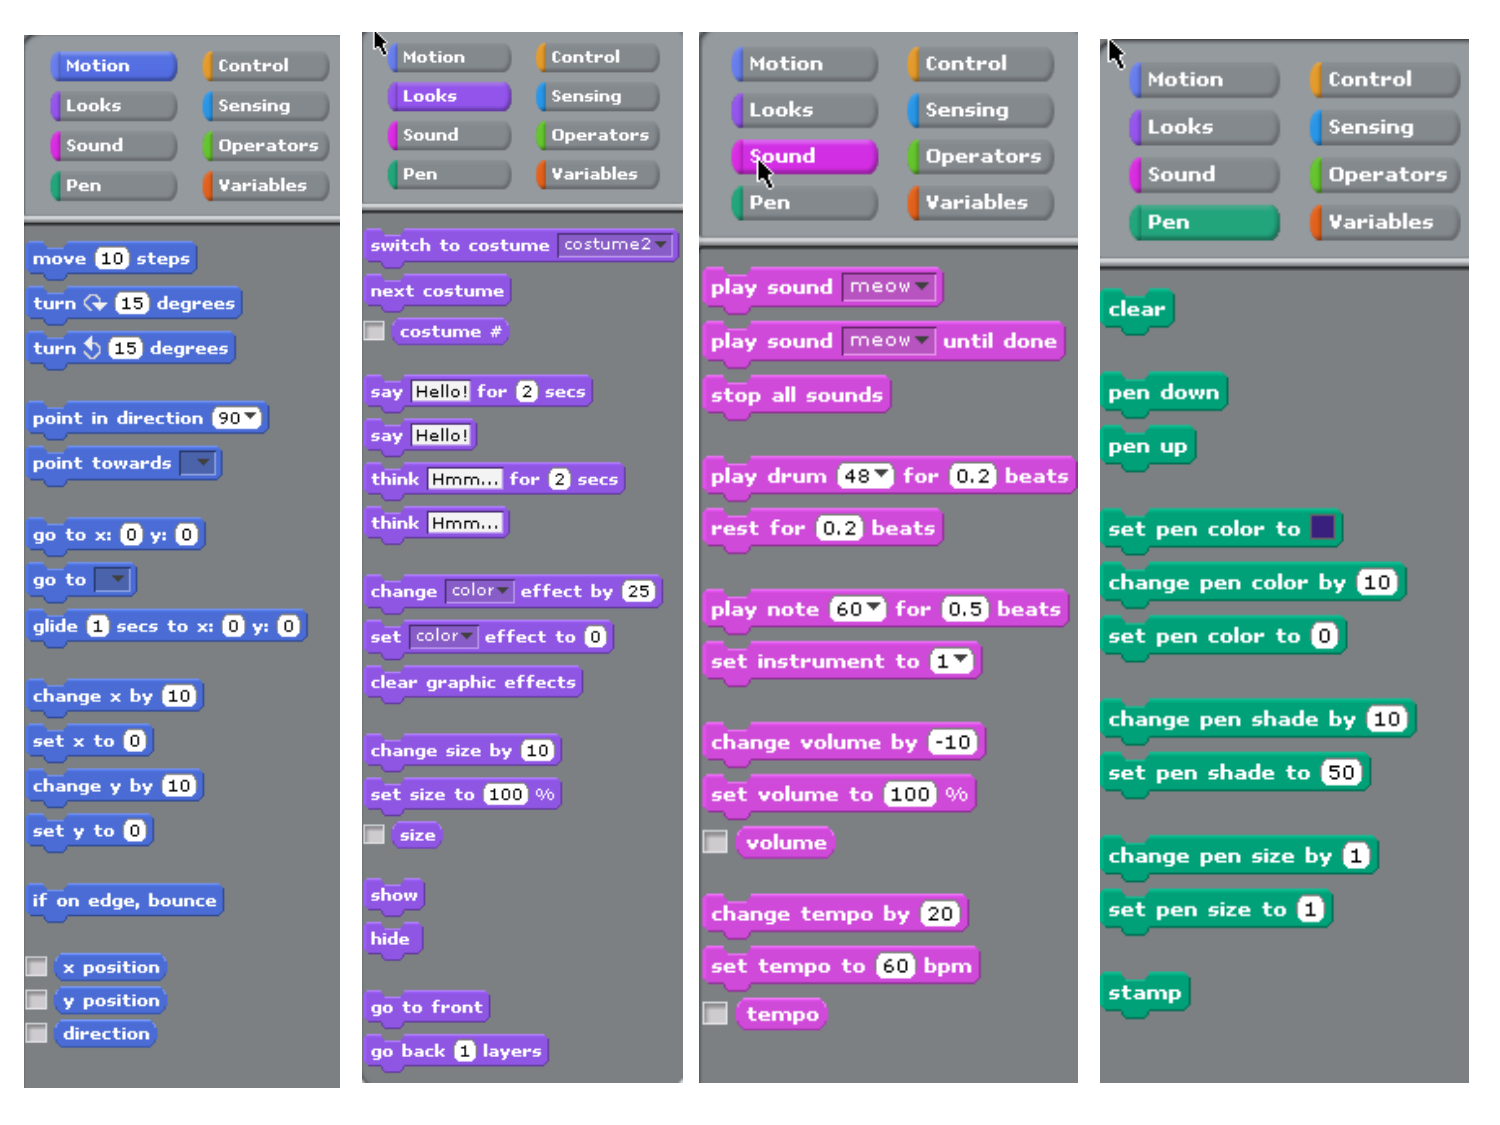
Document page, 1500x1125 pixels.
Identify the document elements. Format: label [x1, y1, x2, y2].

picture [1099, 39, 1469, 1084]
picture [699, 32, 1078, 1084]
list [24, 34, 340, 1088]
picture [362, 32, 683, 1084]
